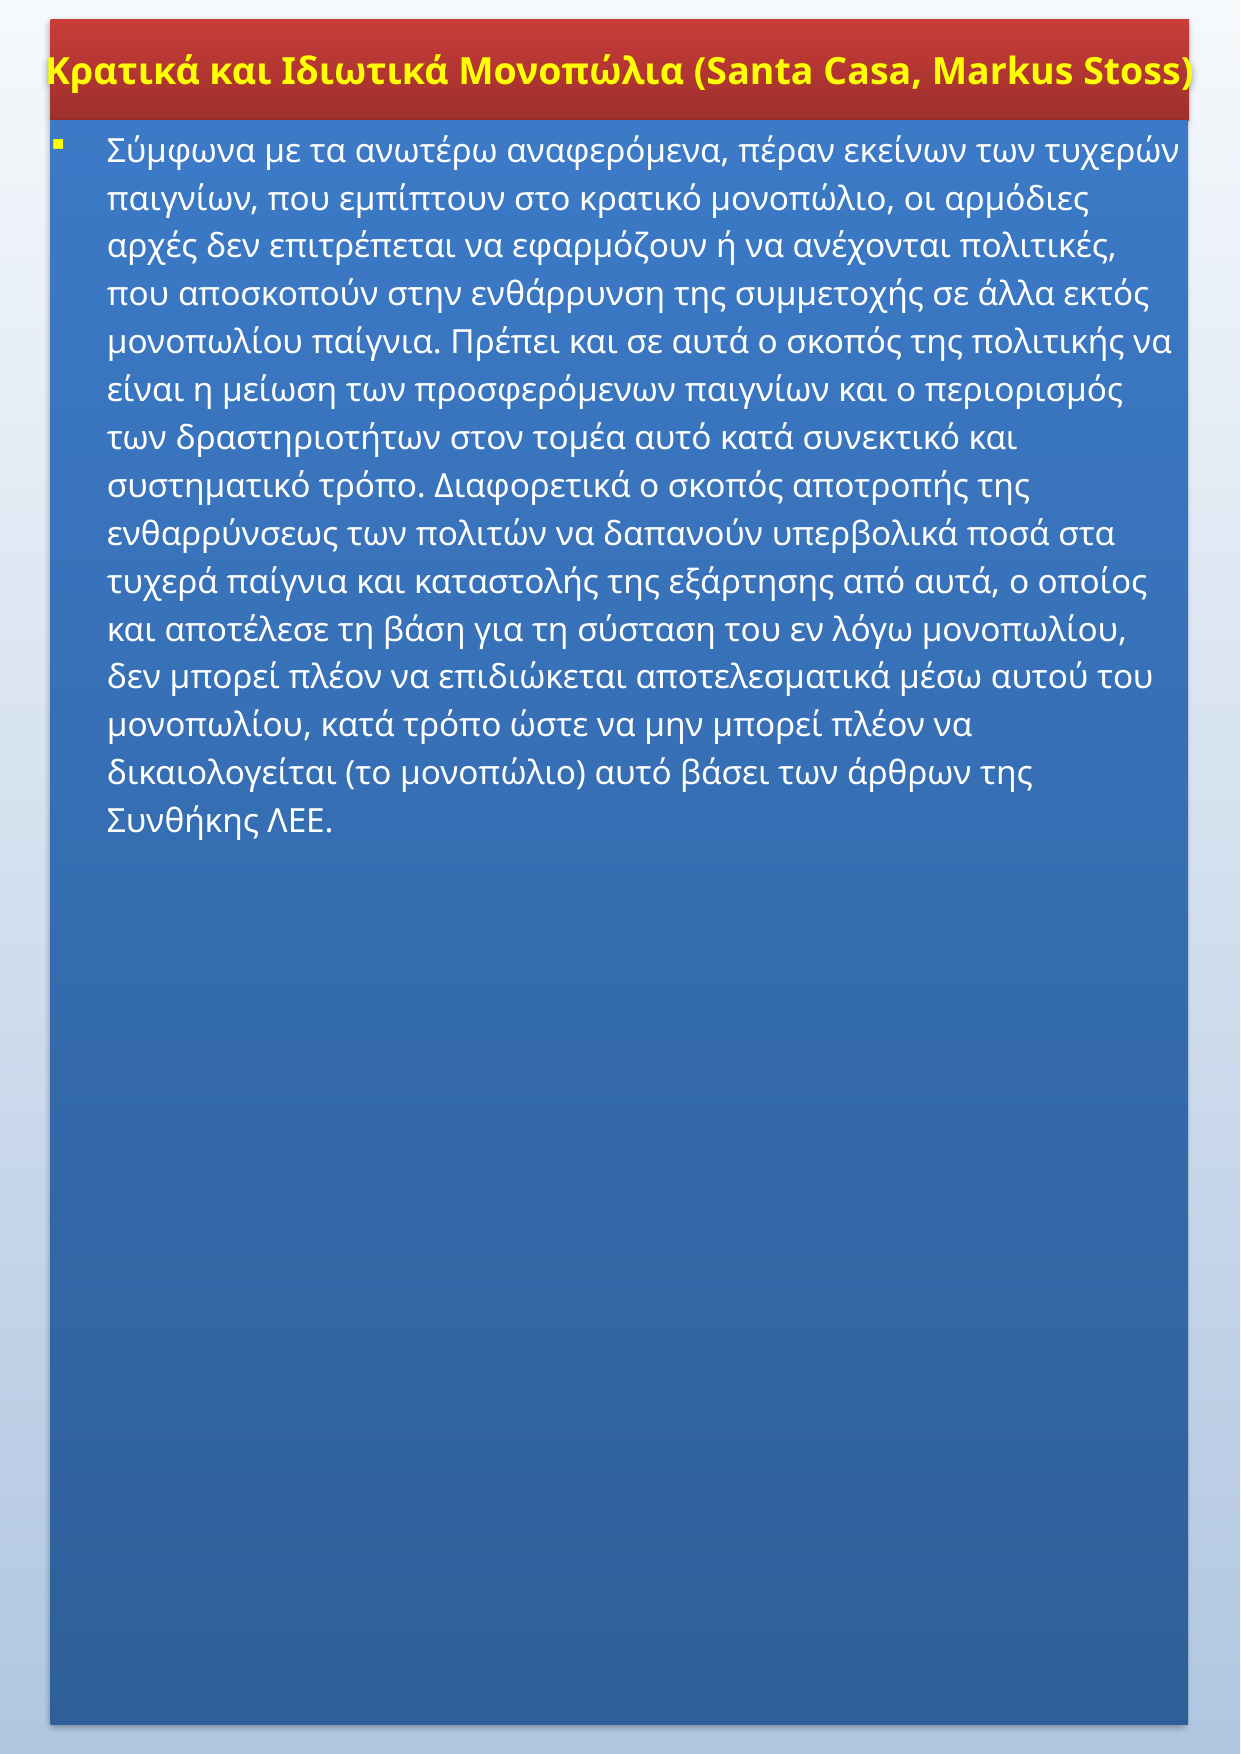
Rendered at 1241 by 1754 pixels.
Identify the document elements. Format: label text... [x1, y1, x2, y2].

text_box Κρατικά και Ιδιωτικά Μονοπώλια (Santa Casa, Markus Stoss) [50, 19, 1190, 121]
text_box Σύμφωνα με τα ανωτέρω αναφερόμενα, πέραν εκείνων των τυχερών παιγνίων, που εμπίπτουν στο κρατικό μονοπώλιο, οι αρμόδιες αρχές δεν επιτρέπεται να εφαρμόζουν ή να ανέχονται πολιτικές, που αποσκοπούν στην ενθάρρυνση της συμμετοχής σε άλλα εκτός μονοπωλίου παίγνια. Πρέπει και σε αυτά ο σκοπός της πολιτικής να είναι η μείωση των προσφερόμενων παιγνίων και ο περιορισμός των δραστηριοτήτων στον τομέα αυτό κατά συνεκτικό και συστηματικό τρόπο. Διαφορετικά ο σκοπός αποτροπής της ενθαρρύνσεως των πολιτών να δαπανούν υπερβολικά ποσά στα τυχερά παίγνια και καταστολής της εξάρτησης από αυτά, ο οποίος και αποτέλεσε τη βάση για τη σύσταση του εν λόγω μονοπωλίου, δεν μπορεί πλέον να επιδιώκεται αποτελεσματικά μέσω αυτού του μονοπωλίου, κατά τρόπο ώστε να μην μπορεί πλέον να δικαιολογείται (το μονοπώλιο) αυτό βάσει των άρθρων της Συνθήκης ΛΕΕ. [50, 120, 1189, 1725]
